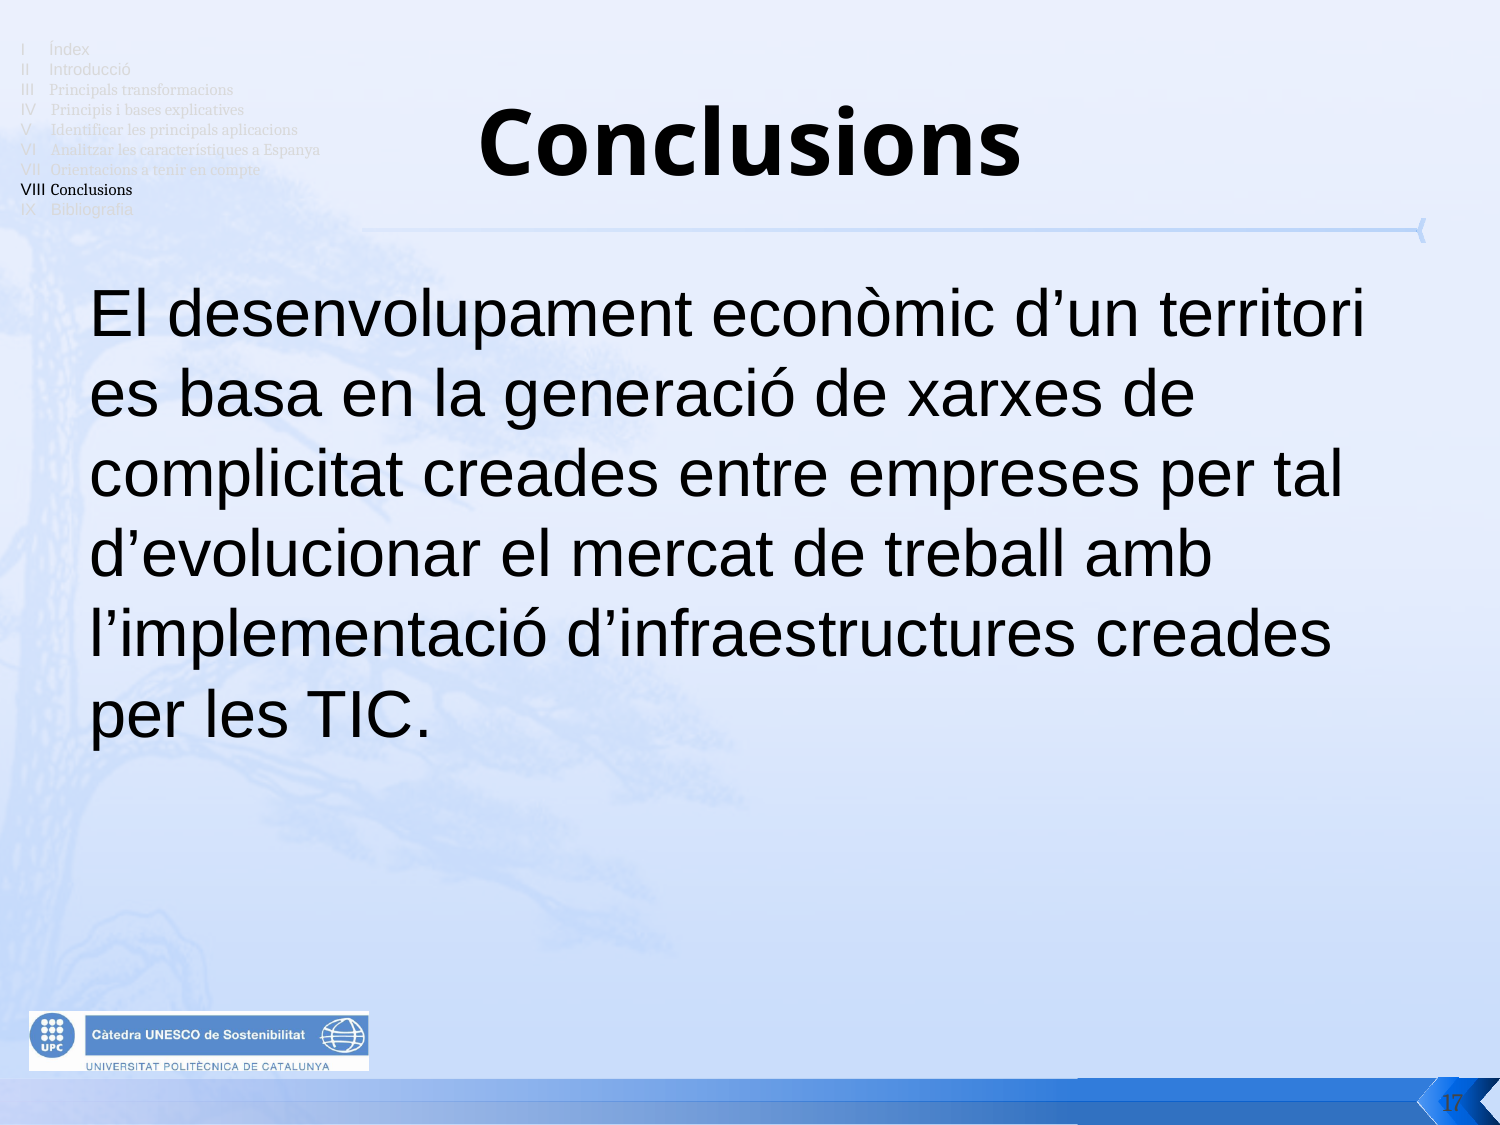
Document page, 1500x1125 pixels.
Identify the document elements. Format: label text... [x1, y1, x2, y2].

text_box I Índex II Introducció III Principals transformacions IV Principis i bases explicatives V Identificar les principals aplicacions VI Analitzar les característiques a Espanya VII Orientacions a tenir en compte VIII Conclusions IX Bibliografia [5, 31, 526, 226]
title Conclusions [75, 45, 1425, 233]
picture [28, 1010, 369, 1072]
list El desenvolupament econòmic d’un territori es basa en la generació de xarxes de complicitat creades entre empreses per tal d’evolucionar el mercat de treball amb l’implementació d’infraestructures creades per les TIC. [75, 262, 1425, 1005]
slide_number 17 [1406, 1077, 1500, 1125]
